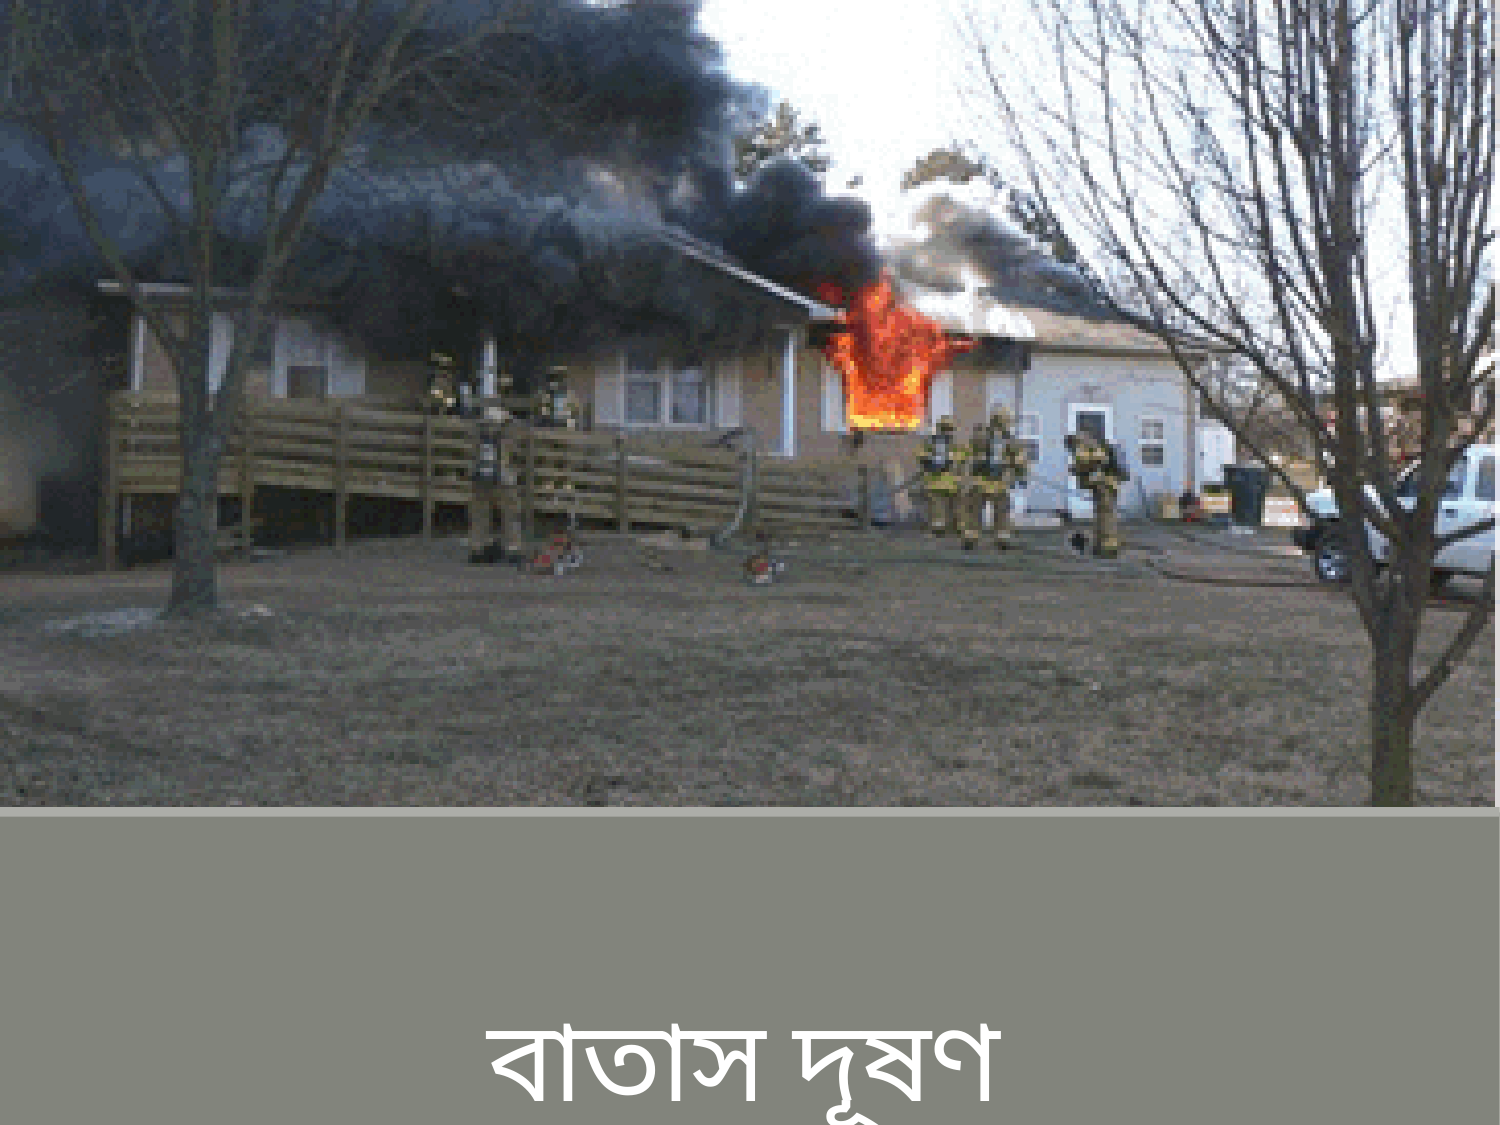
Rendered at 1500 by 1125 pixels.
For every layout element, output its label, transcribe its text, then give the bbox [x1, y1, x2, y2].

title বাতাস দূষণ [294, 937, 1194, 1125]
picture [0, 0, 1500, 807]
